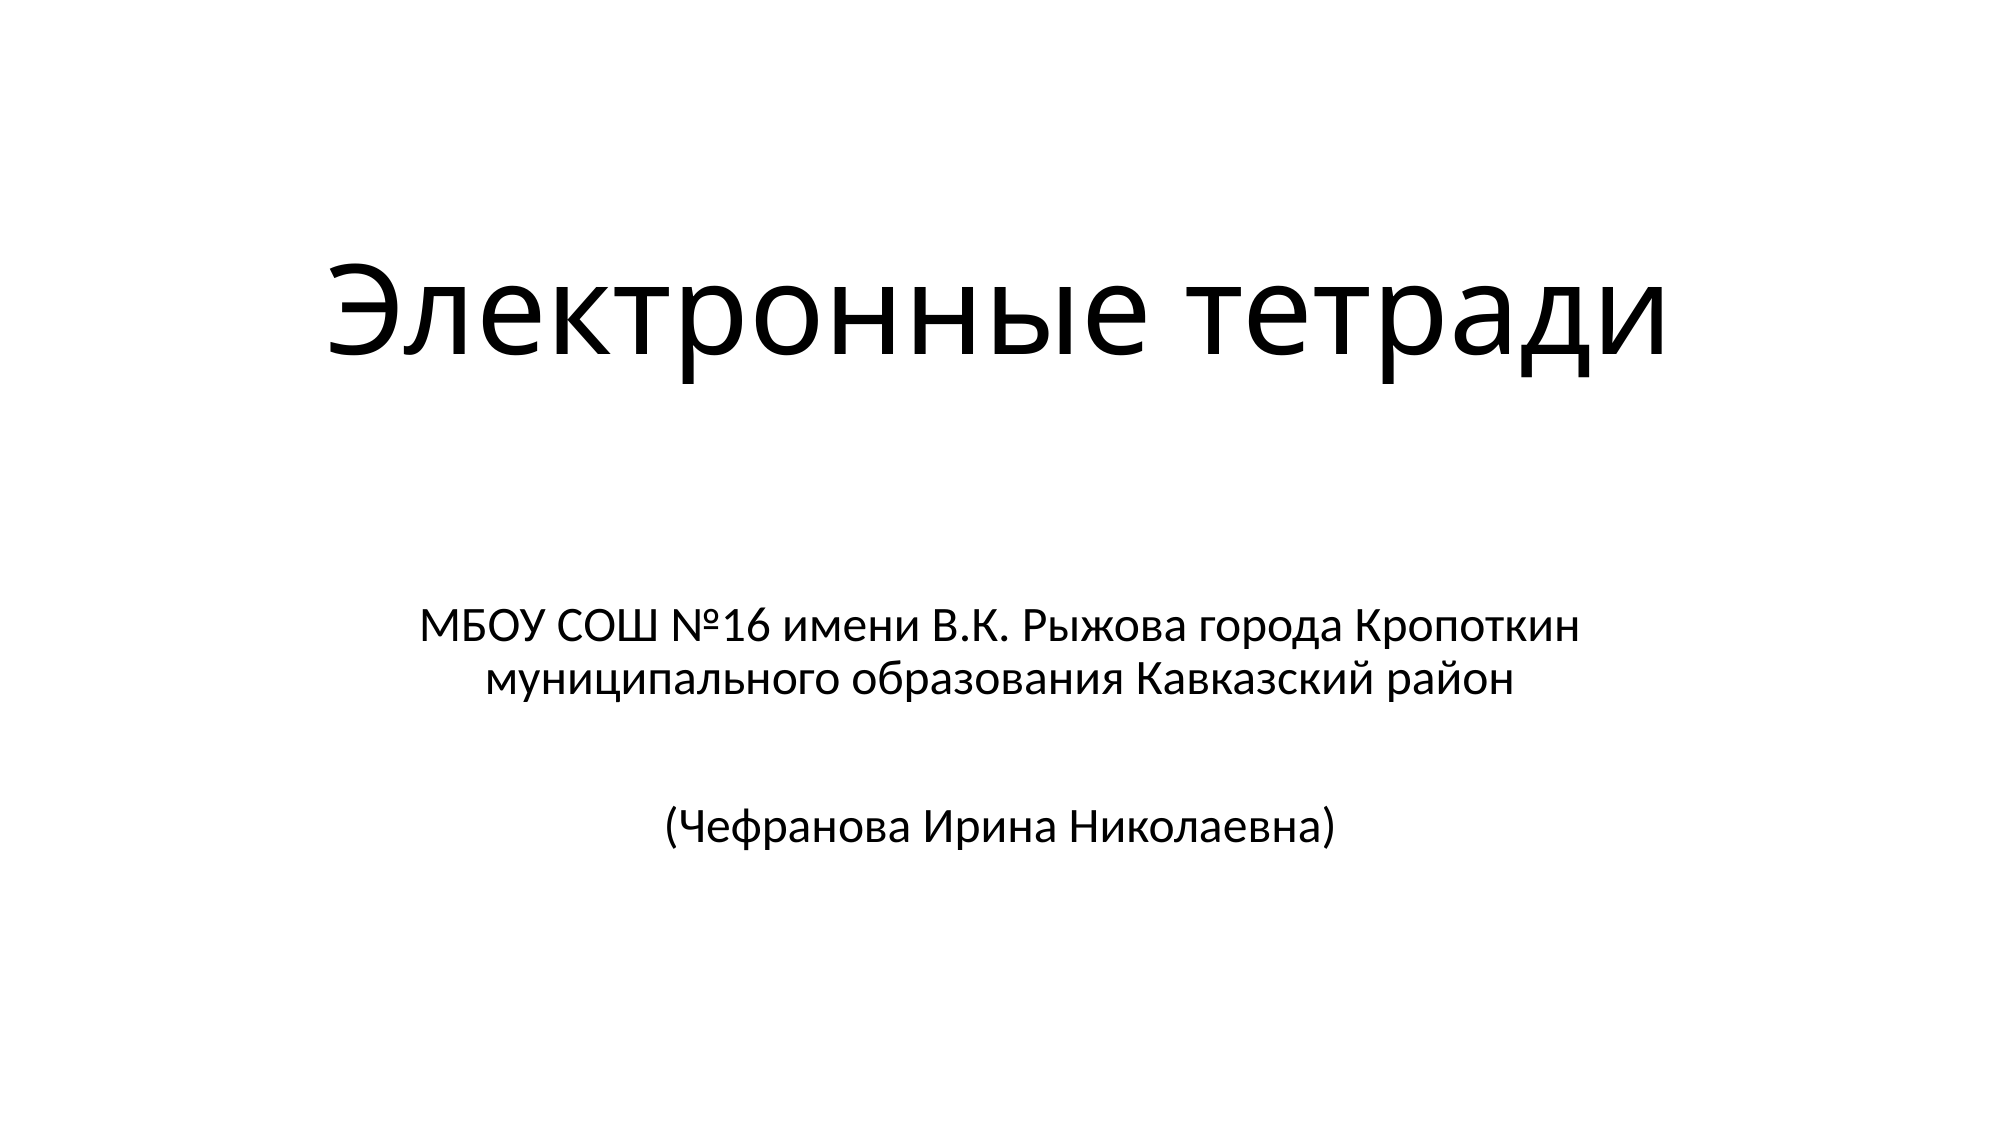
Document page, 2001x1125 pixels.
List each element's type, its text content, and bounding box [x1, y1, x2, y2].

subtitle МБОУ СОШ №16 имени В.К. Рыжова города Кропоткин муниципального образования Кавказский район (Чефранова Ирина Николаевна) [249, 590, 1750, 863]
title Электронные тетради [249, 184, 1750, 390]
